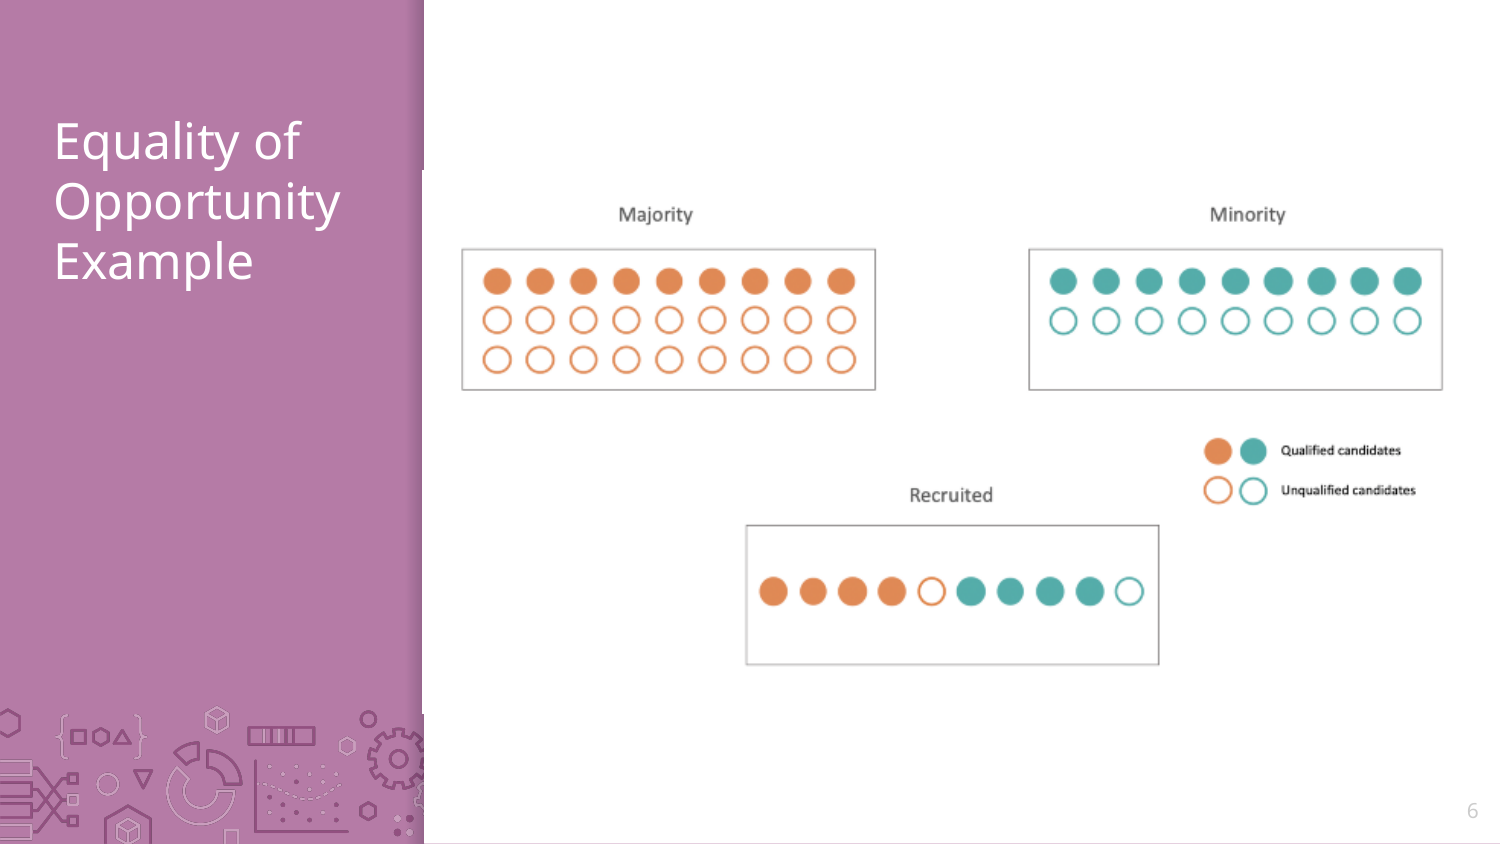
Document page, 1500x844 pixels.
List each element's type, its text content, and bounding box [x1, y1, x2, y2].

title Equality of Opportunity Example [38, 94, 375, 748]
picture [0, 170, 1494, 844]
slide_number 6 [1403, 779, 1494, 844]
